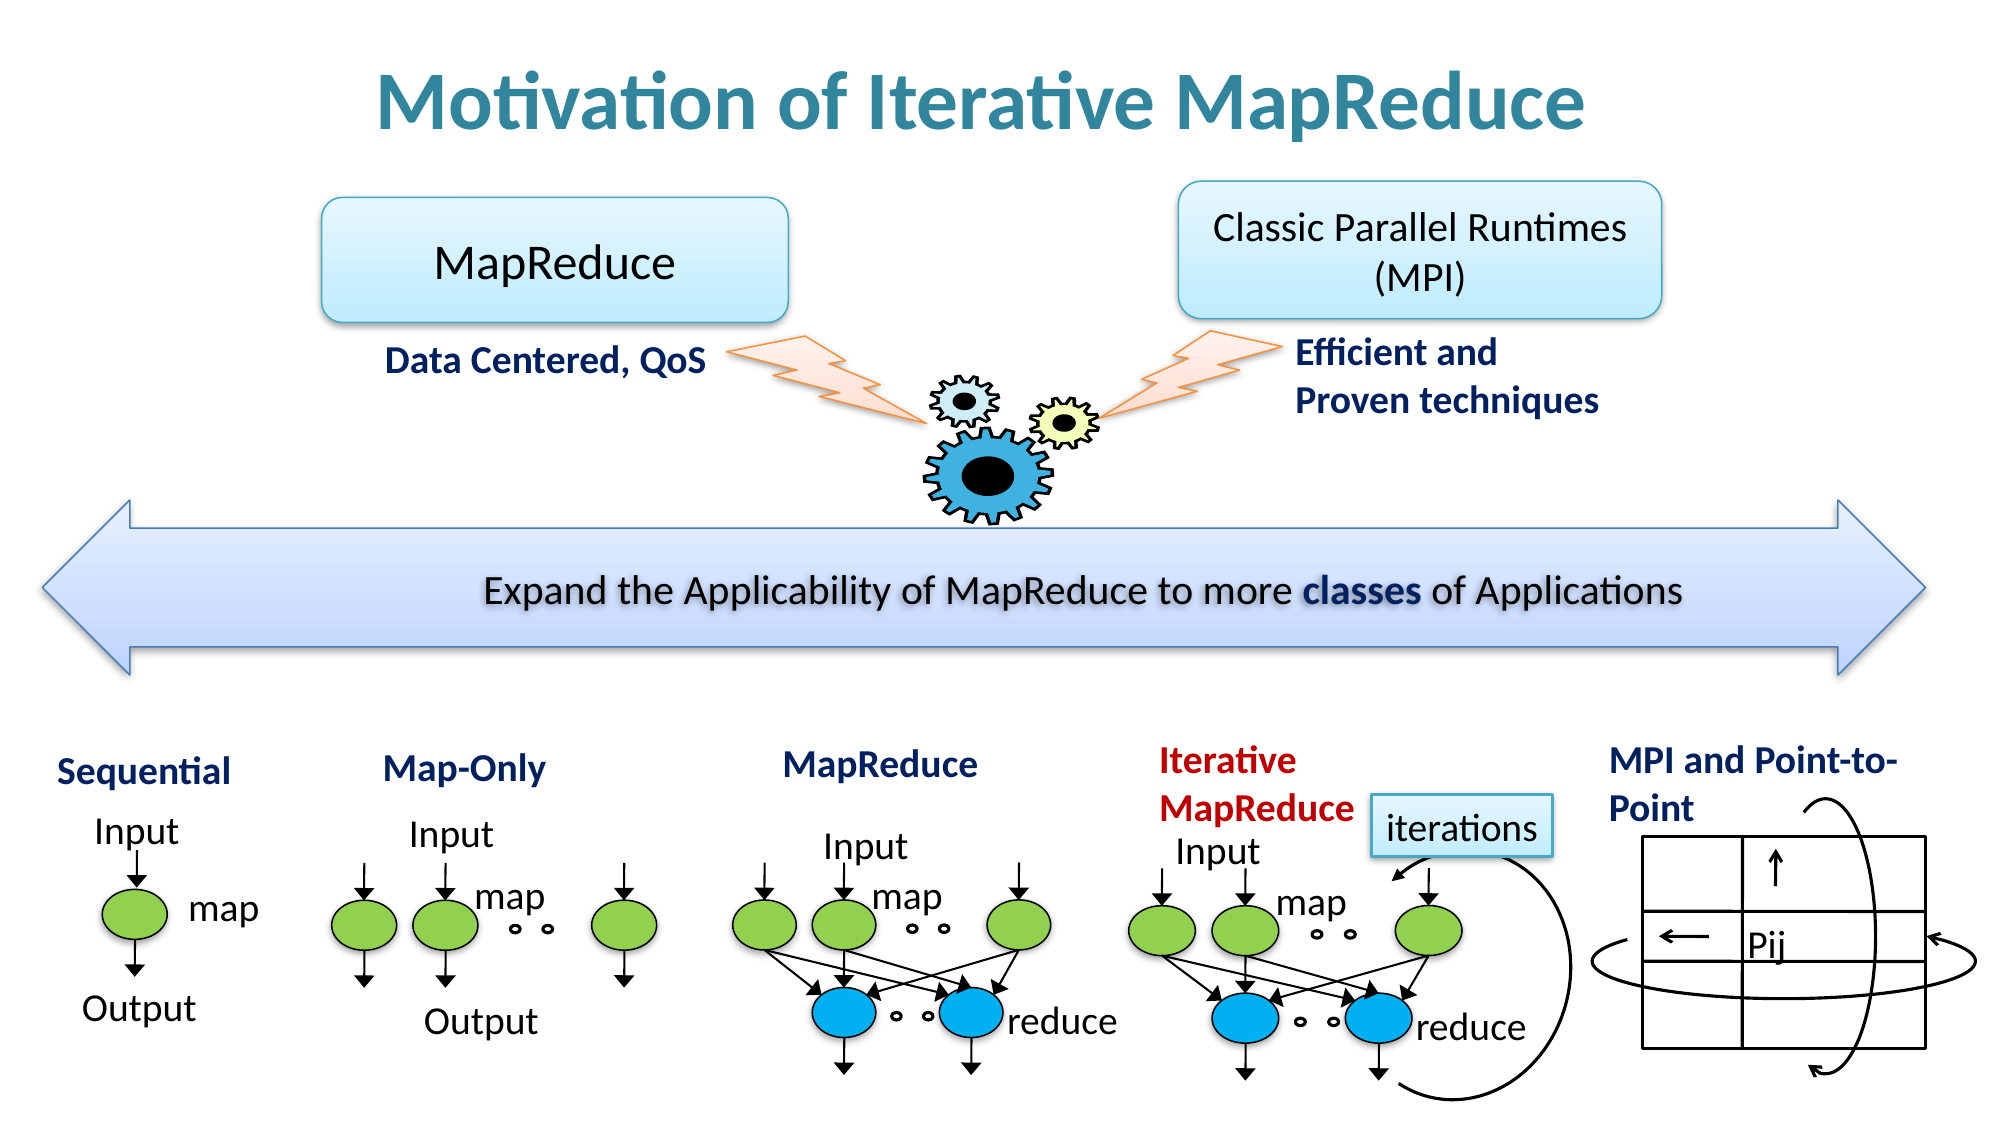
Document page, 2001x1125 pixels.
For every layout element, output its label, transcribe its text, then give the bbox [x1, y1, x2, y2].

text_box map [213, 872, 276, 939]
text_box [1128, 726, 1571, 1101]
title Motivation of Iterative MapReduce [31, 34, 1932, 160]
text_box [42, 180, 1926, 676]
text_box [70, 797, 209, 1036]
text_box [1591, 726, 1995, 1074]
text_box Sequential [42, 737, 319, 801]
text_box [732, 730, 1124, 1076]
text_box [331, 733, 657, 1049]
